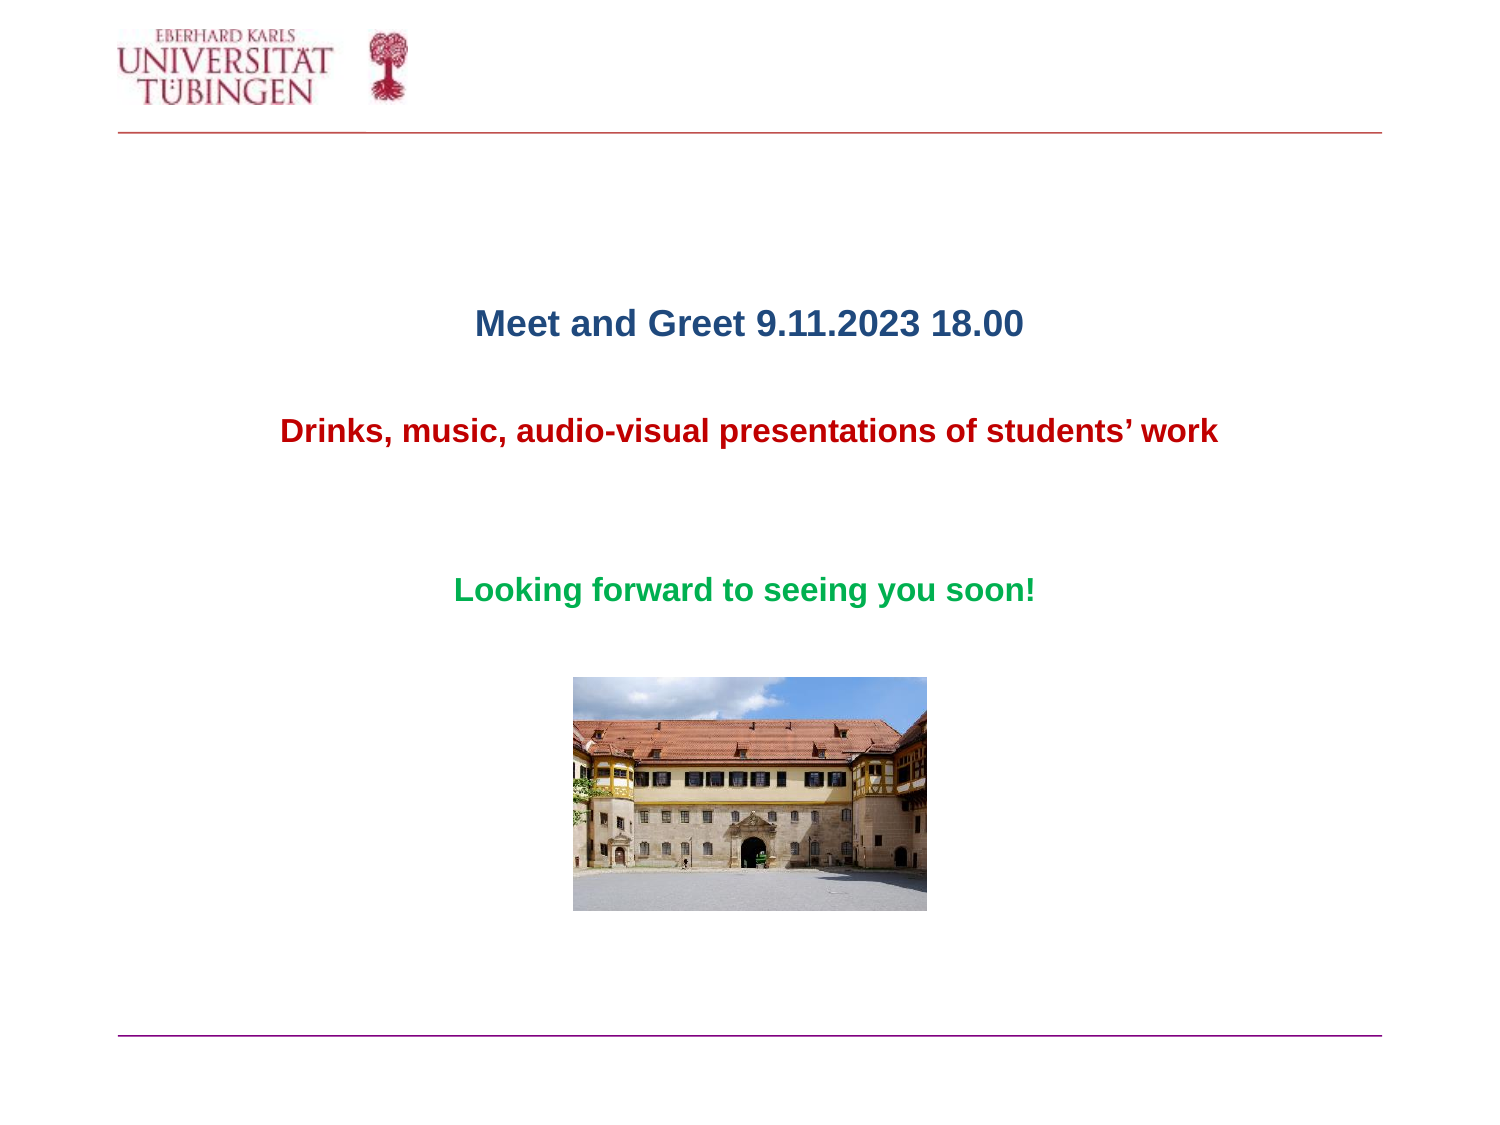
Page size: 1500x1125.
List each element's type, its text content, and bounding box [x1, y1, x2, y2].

picture [117, 29, 408, 105]
text_box Drinks, music, audio-visual presentations of students’ work Looking forward to seeing you soon! [276, 375, 1224, 911]
text_box Meet and Greet 9.11.2023 18.00 [276, 299, 1224, 345]
picture [572, 677, 927, 911]
